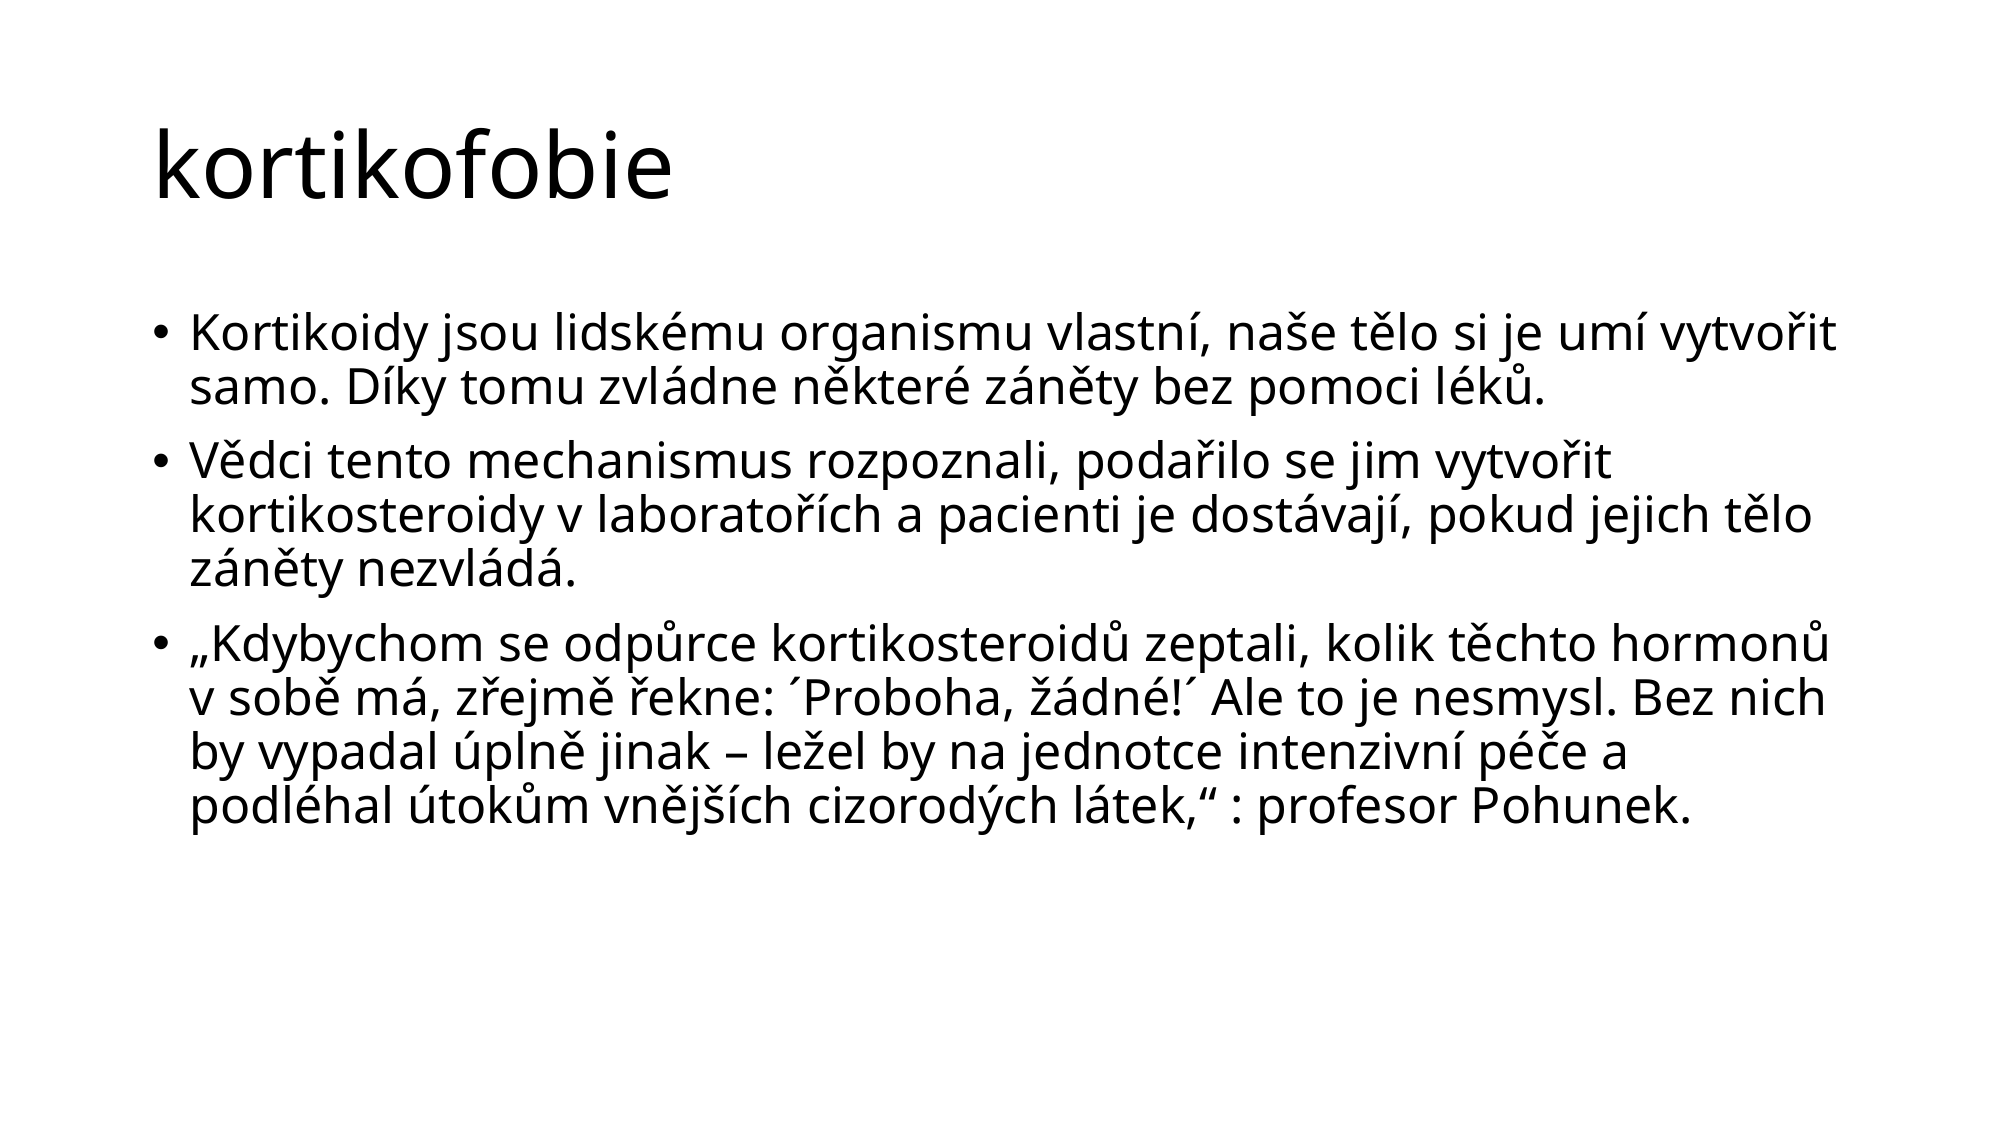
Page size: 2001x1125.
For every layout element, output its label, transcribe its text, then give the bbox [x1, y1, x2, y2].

list Kortikoidy jsou lidskému organismu vlastní, naše tělo si je umí vytvořit samo. Díky tomu zvládne některé záněty bez pomoci léků. Vědci tento mechanismus rozpoznali, podařilo se jim vytvořit kortikosteroidy v laboratořích a pacienti je dostávají, pokud jejich tělo záněty nezvládá. „Kdybychom se odpůrce kortikosteroidů zeptali, kolik těchto hormonů v sobě má, zřejmě řekne: ´Proboha, žádné!´ Ale to je nesmysl. Bez nich by vypadal úplně jinak – ležel by na jednotce intenzivní péče a podléhal útokům vnějších cizorodých látek,“ : profesor Pohunek. [137, 299, 1863, 1014]
title kortikofobie [137, 59, 1863, 278]
